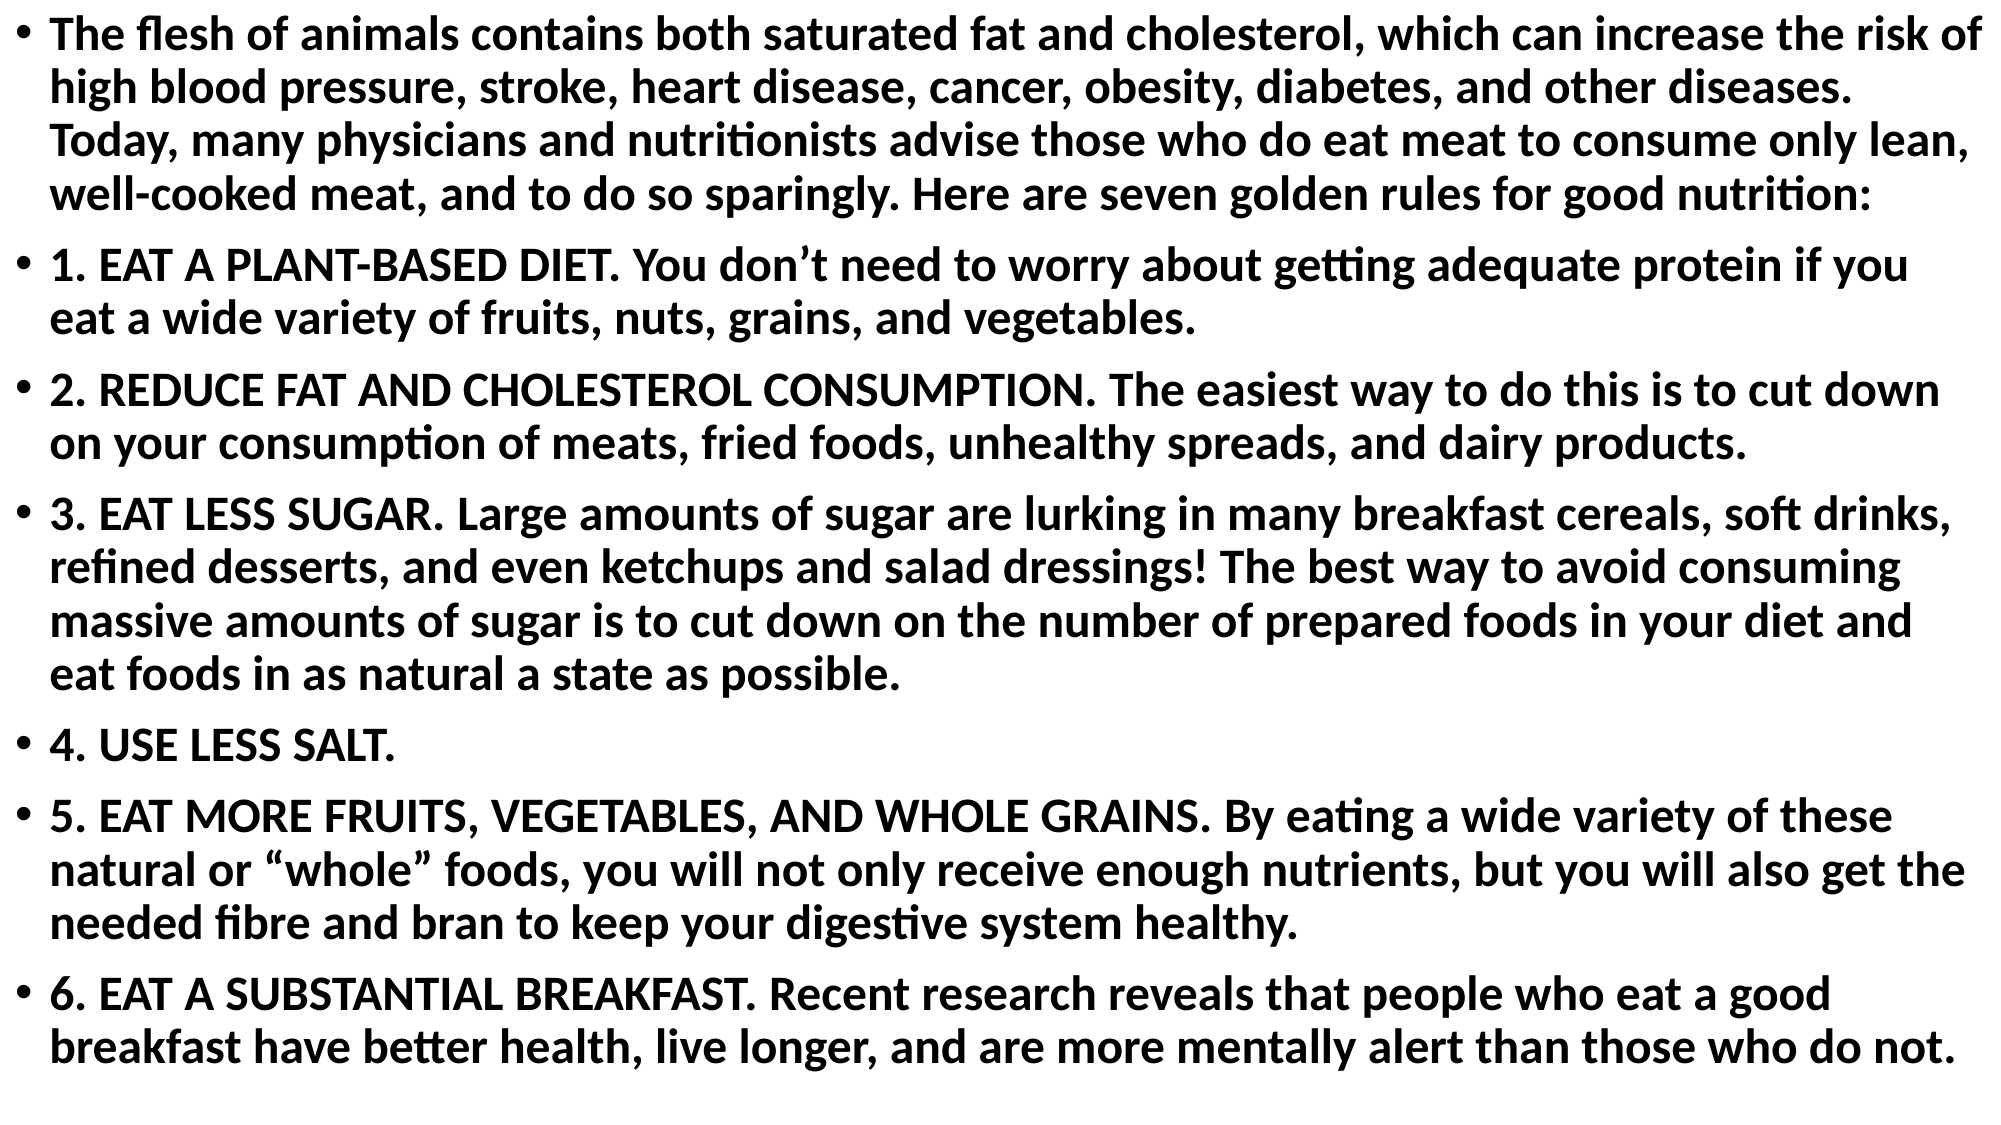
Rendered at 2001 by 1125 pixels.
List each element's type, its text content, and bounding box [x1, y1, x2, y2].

list The flesh of animals contains both saturated fat and cholesterol, which can increase the risk of high blood pressure, stroke, heart disease, cancer, obesity, diabetes, and other diseases. Today, many physicians and nutritionists advise those who do eat meat to consume only lean, well-cooked meat, and to do so sparingly. Here are seven golden rules for good nutrition: 1. EAT A PLANT-BASED DIET. You don’t need to worry about getting adequate protein if you eat a wide variety of fruits, nuts, grains, and vegetables. 2. REDUCE FAT AND CHOLESTEROL CONSUMPTION. The easiest way to do this is to cut down on your consumption of meats, fried foods, unhealthy spreads, and dairy products. 3. EAT LESS SUGAR. Large amounts of sugar are lurking in many breakfast cereals, soft drinks, refined desserts, and even ketchups and salad dressings! The best way to avoid consuming massive amounts of sugar is to cut down on the number of prepared foods in your diet and eat foods in as natural a state as possible. 4. USE LESS SALT. 5. EAT MORE FRUITS, VEGETABLES, AND WHOLE GRAINS. By eating a wide variety of these natural or “whole” foods, you will not only receive enough nutrients, but you will also get the needed fibre and bran to keep your digestive system healthy. 6. EAT A SUBSTANTIAL BREAKFAST. Recent research reveals that people who eat a good breakfast have better health, live longer, and are more mentally alert than those who do not. [0, 0, 2000, 1125]
